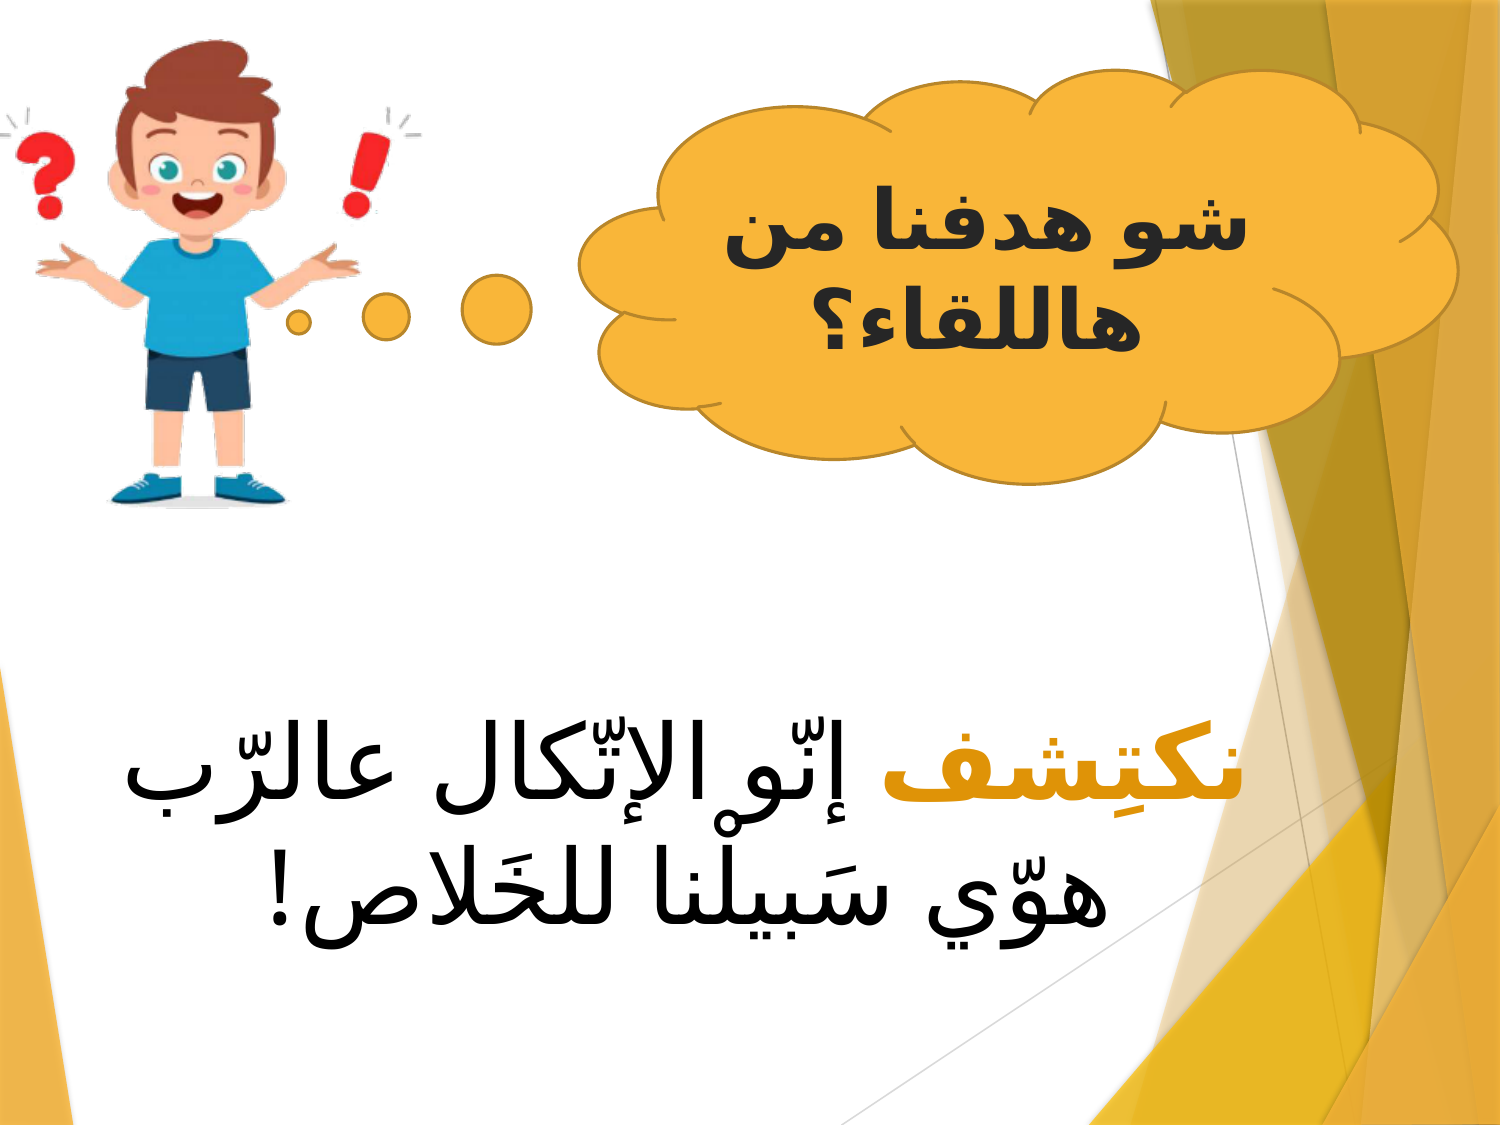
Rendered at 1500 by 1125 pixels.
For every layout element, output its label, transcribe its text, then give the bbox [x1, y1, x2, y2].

text_box نكتِشف إنّو الإتّكال عالرّب هوّي سَبيلْنا للخَلاص! [66, 688, 1306, 953]
text_box شو هدفنا من هاللقاء؟ [487, 273, 533, 346]
picture [0, 0, 482, 559]
text_box شو هدفنا من هاللقاء؟ [577, 68, 1460, 486]
